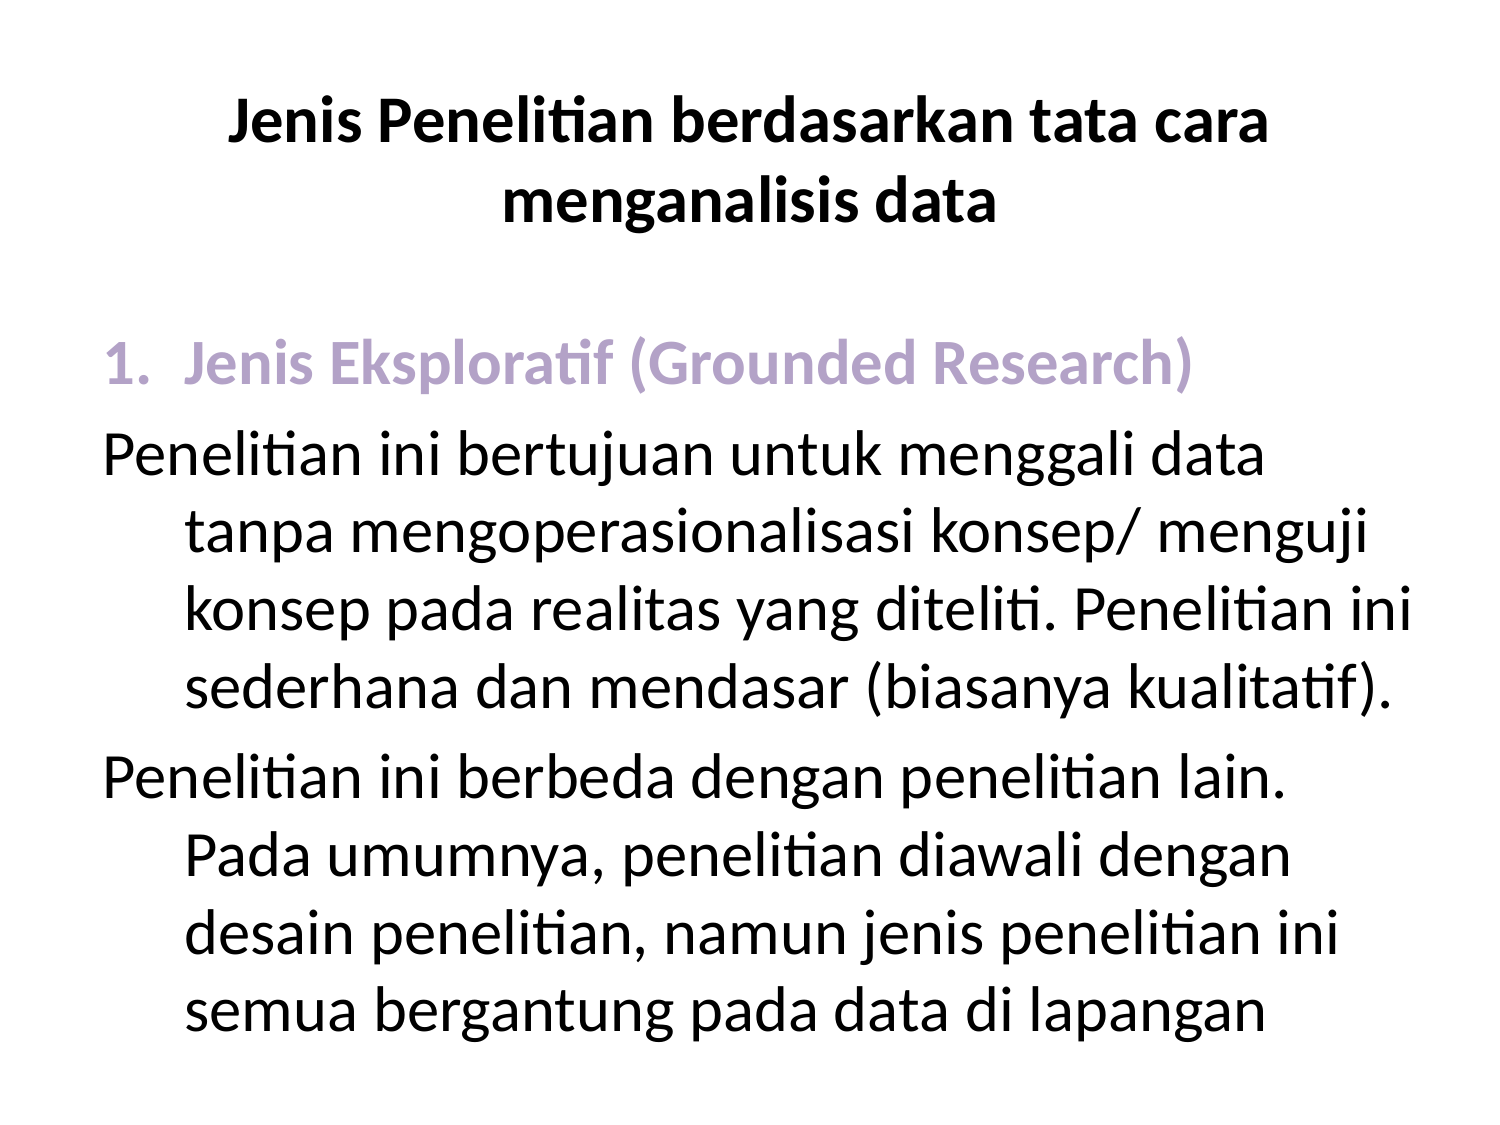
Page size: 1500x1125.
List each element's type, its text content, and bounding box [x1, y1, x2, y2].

title Jenis Penelitian berdasarkan tata cara menganalisis data [75, 62, 1425, 250]
list Jenis Eksploratif (Grounded Research) Penelitian ini bertujuan untuk menggali data tanpa mengoperasionalisasi konsep/ menguji konsep pada realitas yang diteliti. Penelitian ini sederhana dan mendasar (biasanya kualitatif). Penelitian ini berbeda dengan penelitian lain. Pada umumnya, penelitian diawali dengan desain penelitian, namun jenis penelitian ini semua bergantung pada data di lapangan [87, 312, 1438, 1125]
